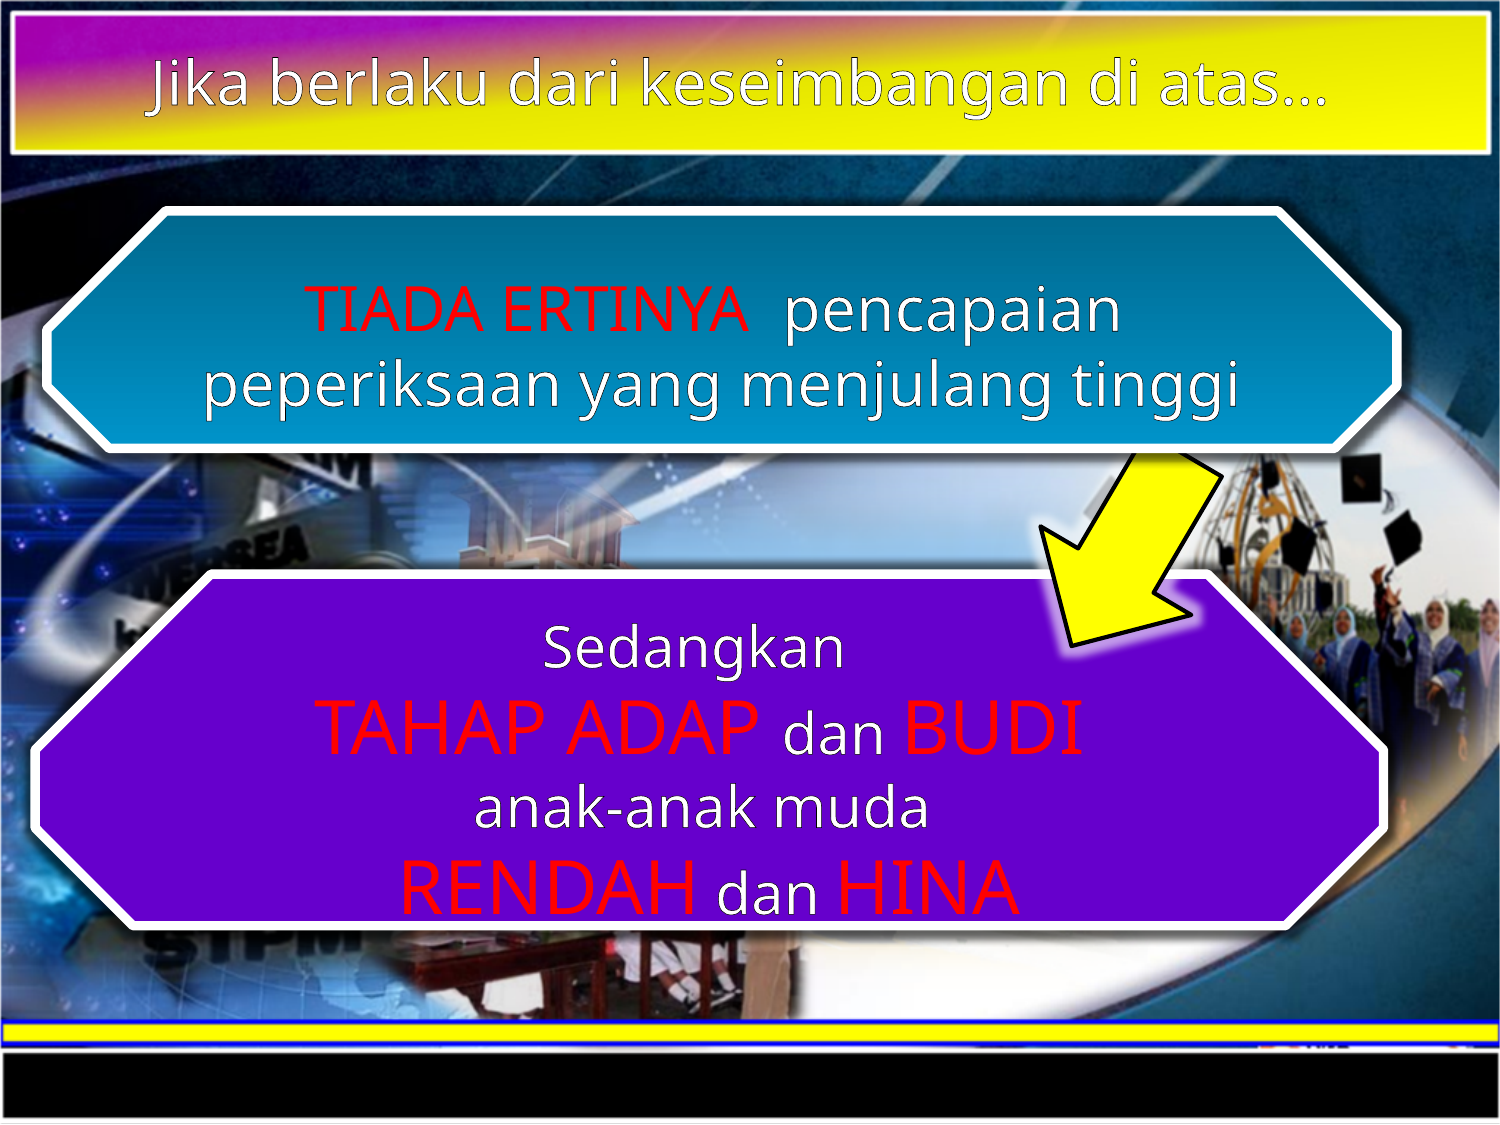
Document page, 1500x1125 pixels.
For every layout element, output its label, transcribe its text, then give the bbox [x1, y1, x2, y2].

text_box Jika berlaku dari keseimbangan di atas… [23, 35, 1474, 125]
text_box TIADA ERTINYA pencapaian peperiksaan yang menjulang tinggi [44, 208, 1399, 451]
picture [0, 0, 1500, 1125]
text_box [1038, 465, 1224, 649]
text_box Sedangkan TAHAP ADAP dan BUDI anak-anak muda RENDAH dan HINA [32, 572, 1386, 928]
